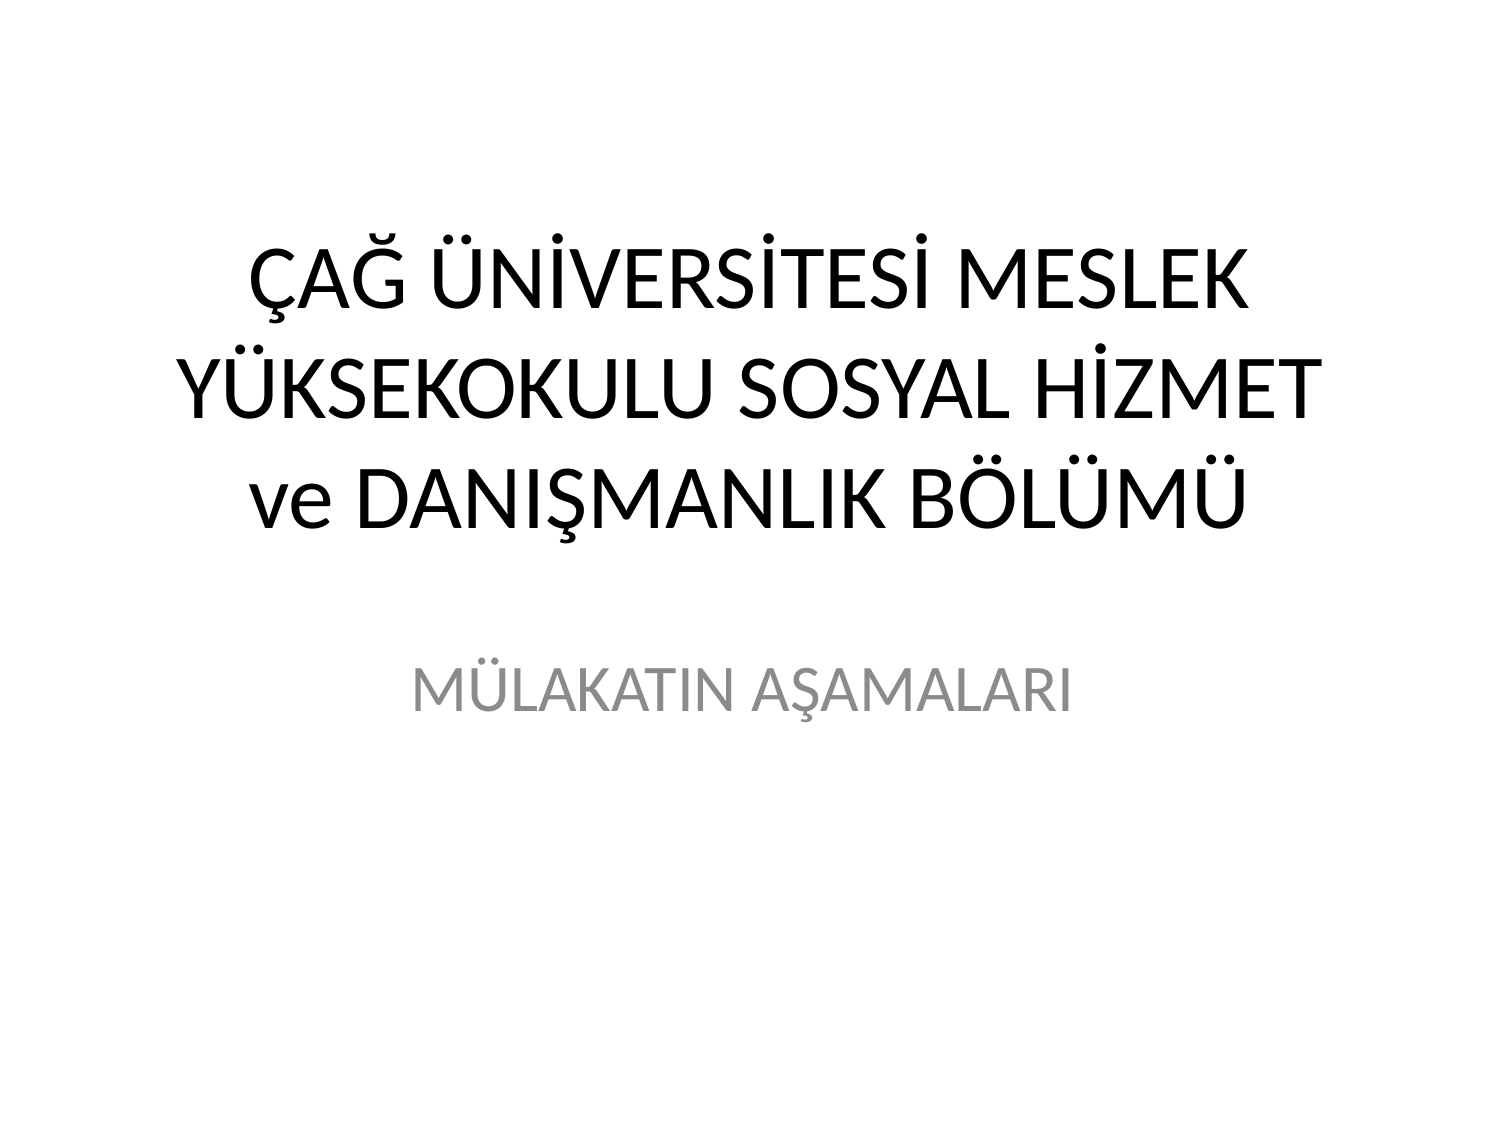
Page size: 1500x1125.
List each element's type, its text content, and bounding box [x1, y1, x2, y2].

title ÇAĞ ÜNİVERSİTESİ MESLEK YÜKSEKOKULU SOSYAL HİZMET ve DANIŞMANLIK BÖLÜMÜ [112, 172, 1388, 591]
subtitle MÜLAKATIN AŞAMALARI [225, 637, 1275, 925]
